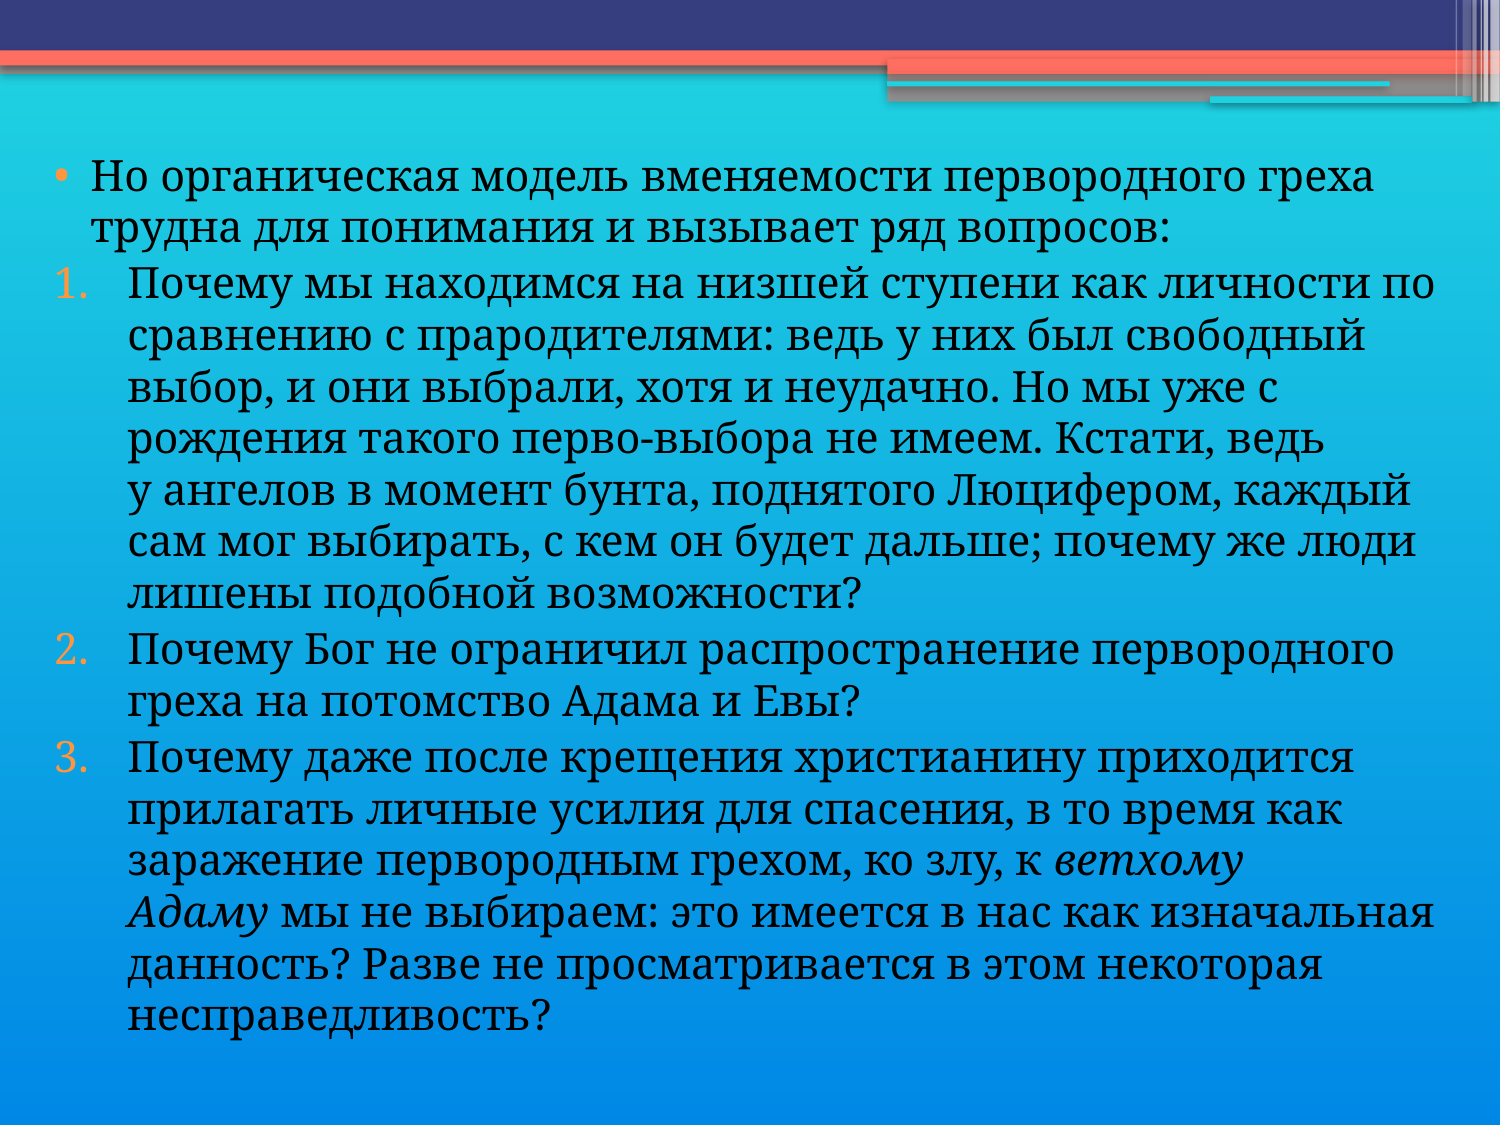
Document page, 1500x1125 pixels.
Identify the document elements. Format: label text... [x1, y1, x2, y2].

list Но органическая модель вменяемости первородного греха трудна для понимания и вызывает ряд вопросов: Почему мы находимся на низшей ступени как личности по сравнению с прародителями: ведь у них был свободный выбор, и они выбрали, хотя и неудачно. Но мы уже с рождения такого перво-выбора не имеем. Кстати, ведь у ангелов в момент бунта, поднятого Люцифером, каждый сам мог выбирать, с кем он будет дальше; почему же люди лишены подобной возможности? Почему Бог не ограничил распространение первородного греха на потомство Адама и Евы? Почему даже после крещения христианину приходится прилагать личные усилия для спасения, в то время как заражение первородным грехом, ко злу, к ветхому Адаму мы не выбираем: это имеется в нас как изначальная данность? Разве не просматривается в этом некоторая несправедливость? [23, 140, 1465, 1079]
